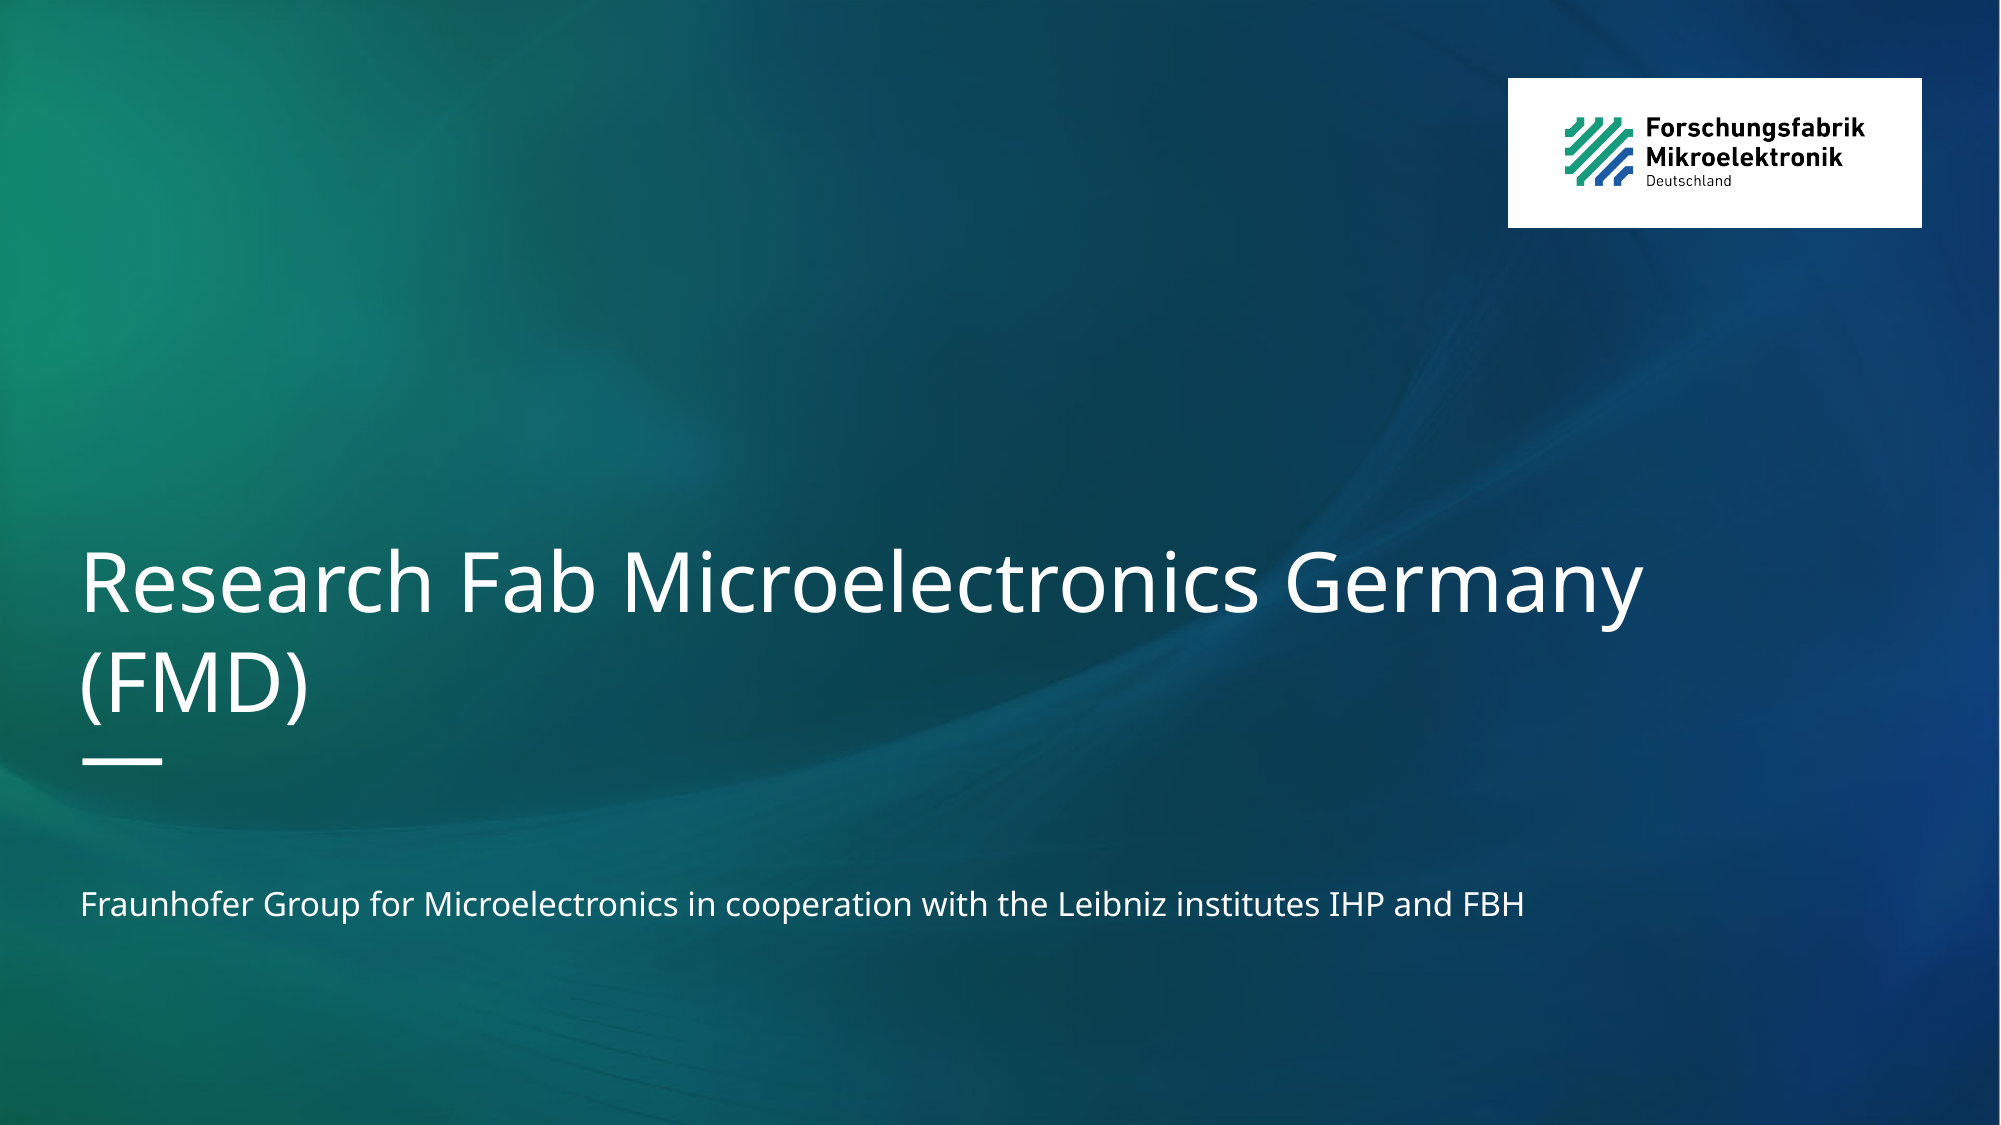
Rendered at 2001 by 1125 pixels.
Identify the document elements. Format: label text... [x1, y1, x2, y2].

text_box Research Fab Microelectronics Germany (FMD) — Fraunhofer Group for Microelectronics in cooperation with the Leibniz institutes IHP and FBH [0, 469, 1922, 982]
picture [0, 0, 2000, 1125]
